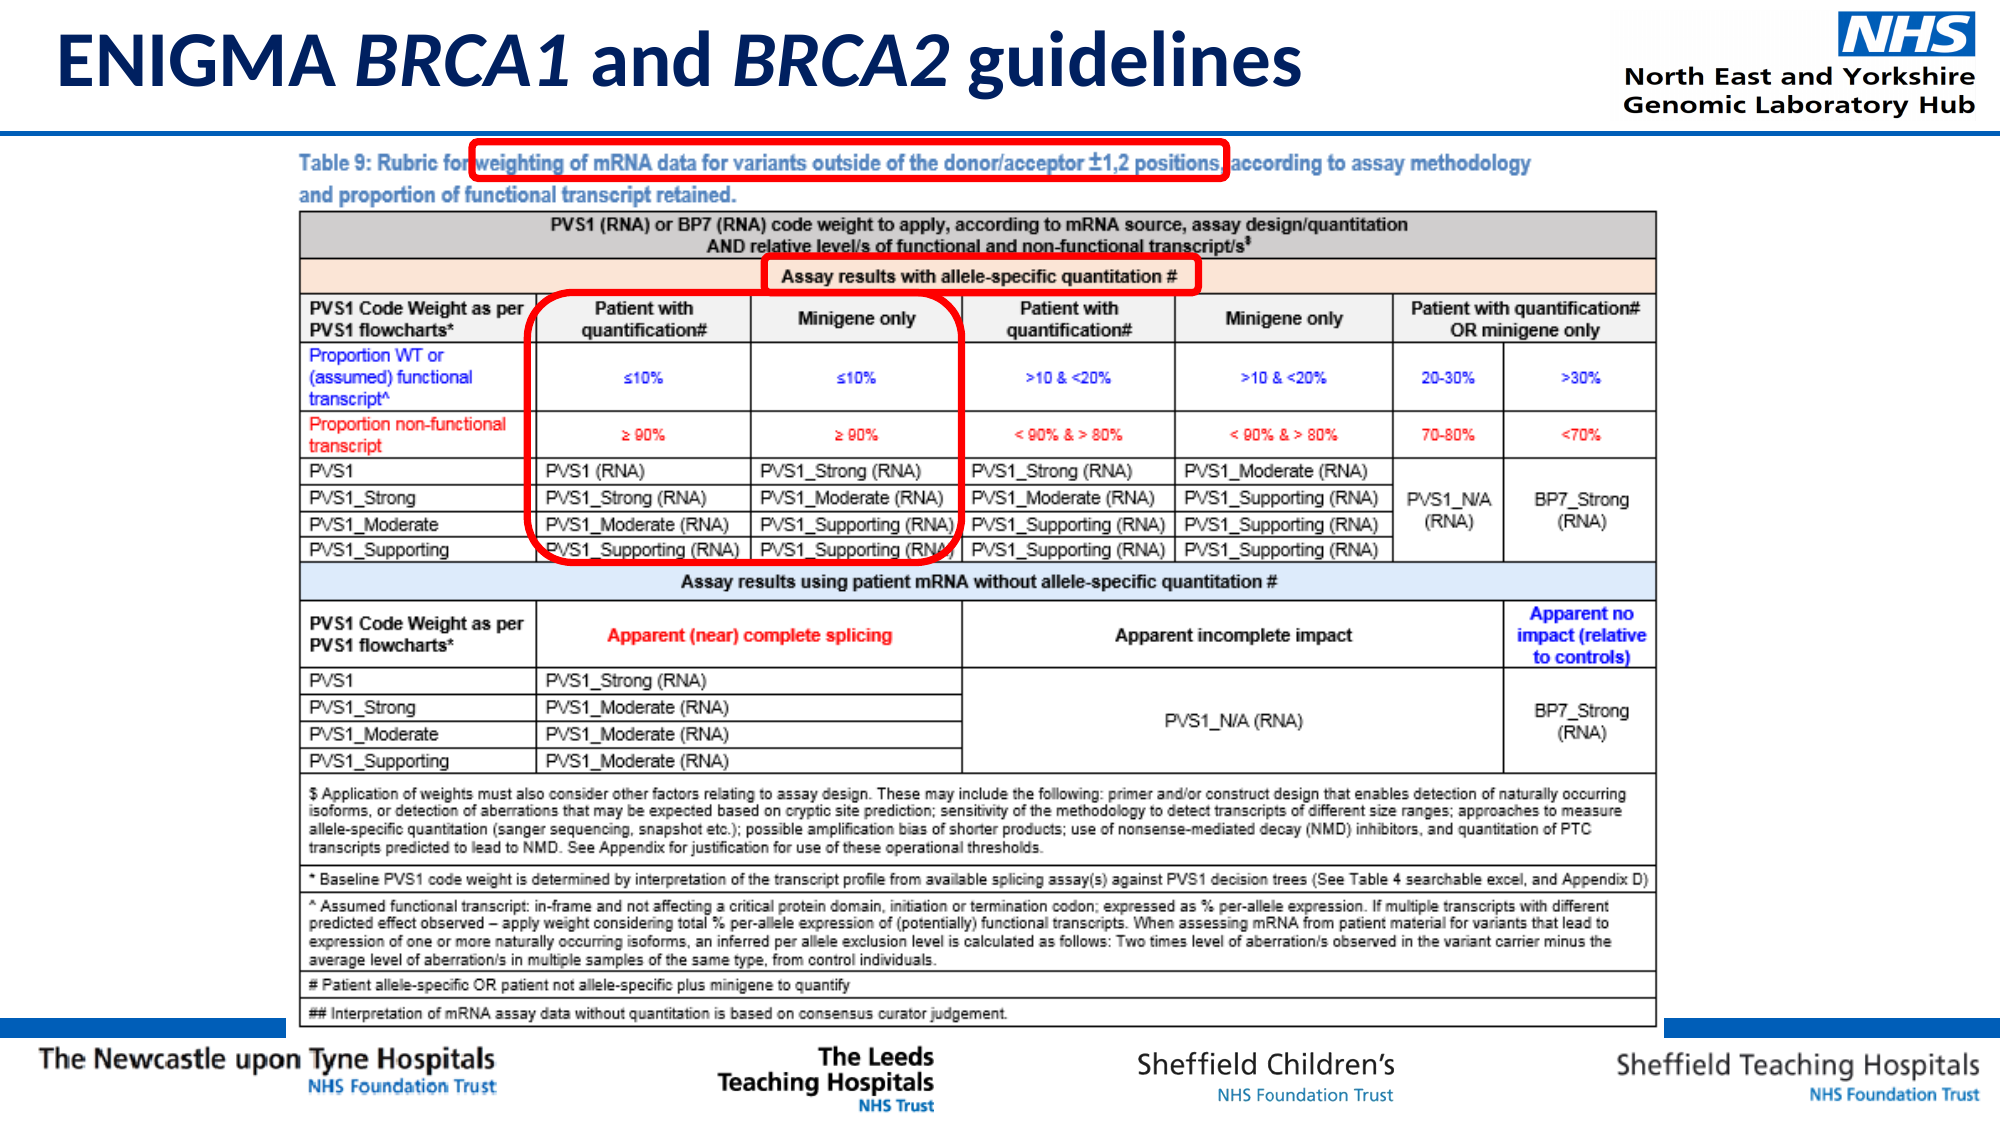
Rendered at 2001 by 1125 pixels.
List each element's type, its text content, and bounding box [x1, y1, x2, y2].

picture [30, 1042, 507, 1104]
picture [286, 144, 1664, 1041]
picture [711, 1042, 934, 1120]
title [115, 110, 1884, 258]
picture [1610, 1042, 1988, 1113]
picture [1884, 10, 1976, 121]
picture [1138, 1042, 1405, 1102]
text_box ENIGMA BRCA1 and BRCA2 guidelines [41, 0, 1966, 110]
